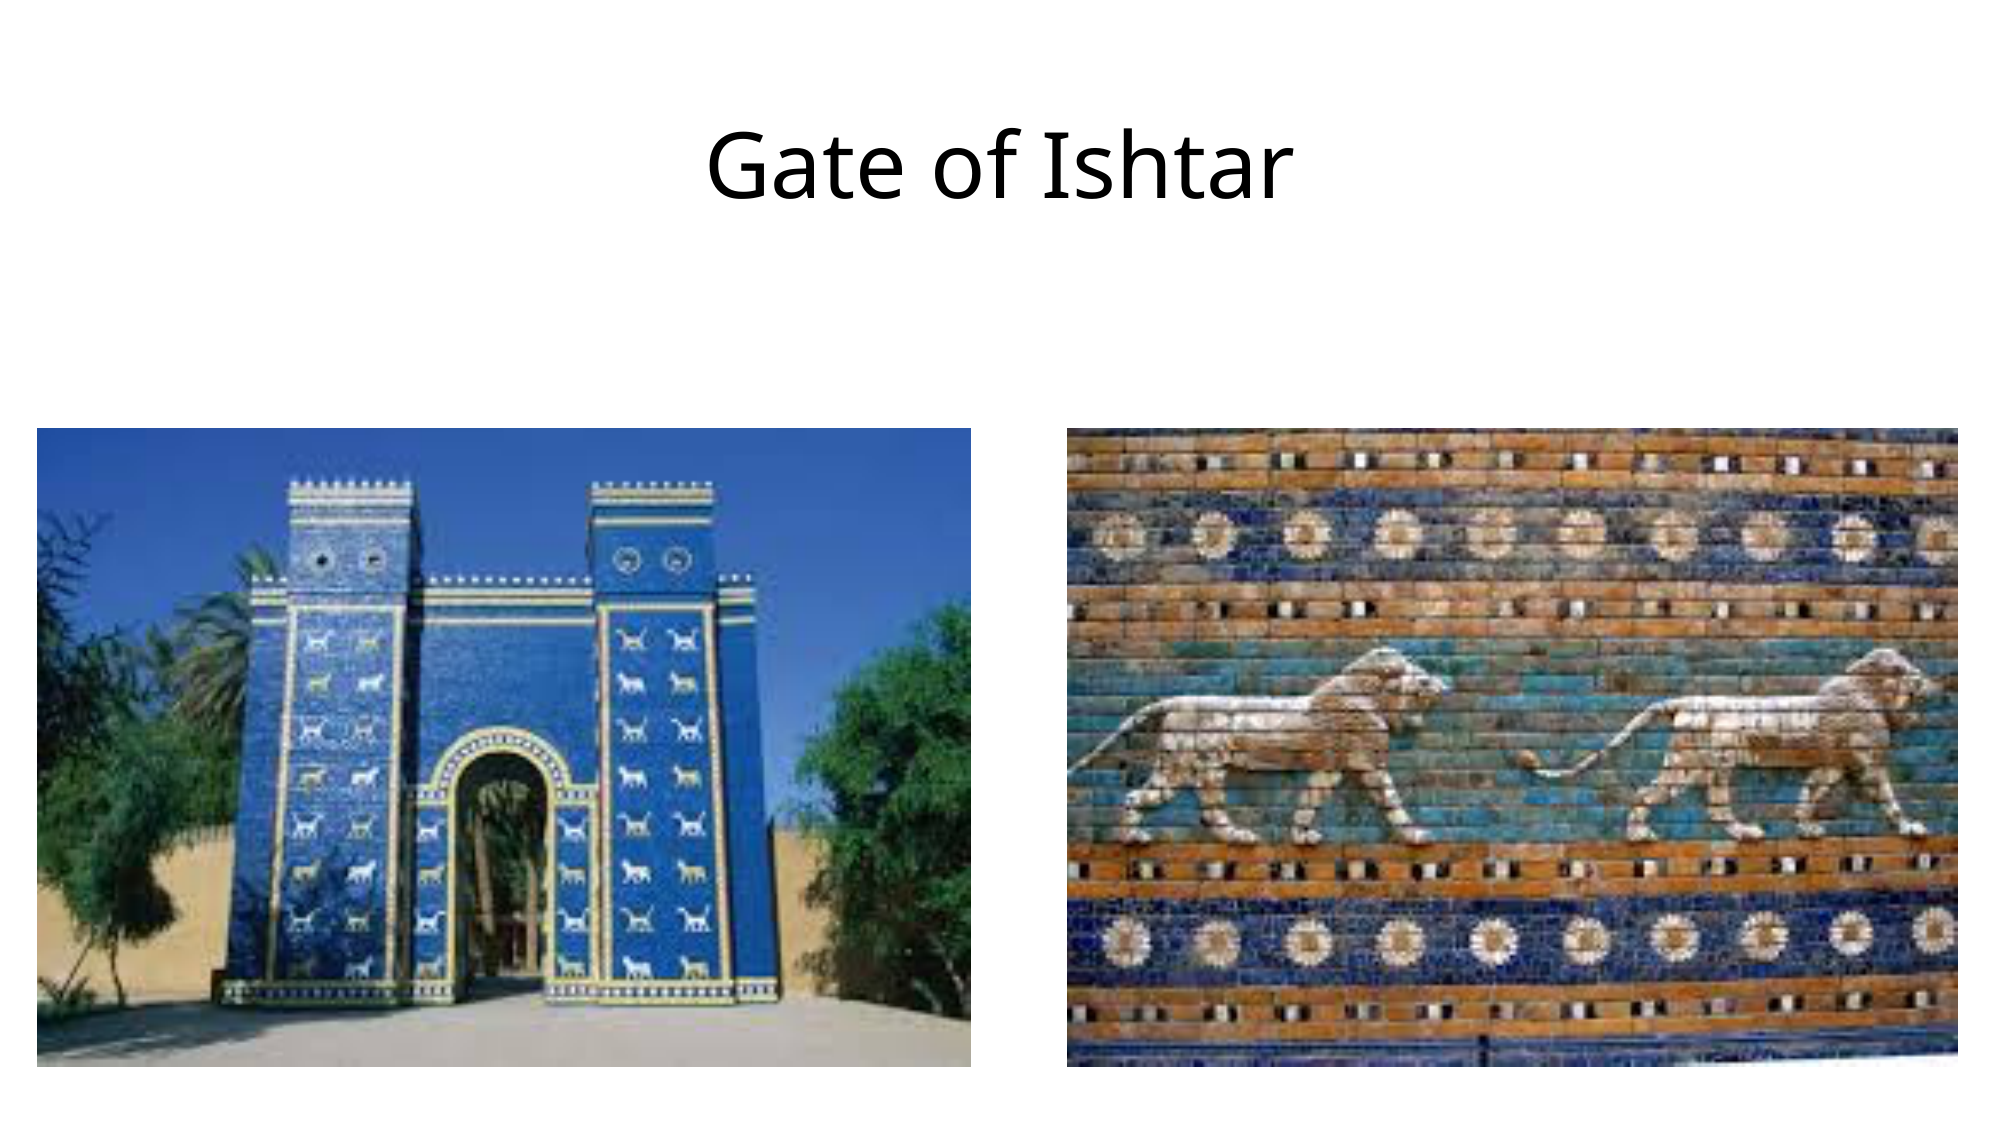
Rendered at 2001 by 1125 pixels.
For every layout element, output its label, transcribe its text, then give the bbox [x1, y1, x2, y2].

title Gate of Ishtar [137, 59, 1863, 278]
picture [1067, 428, 1958, 1067]
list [36, 428, 971, 1067]
